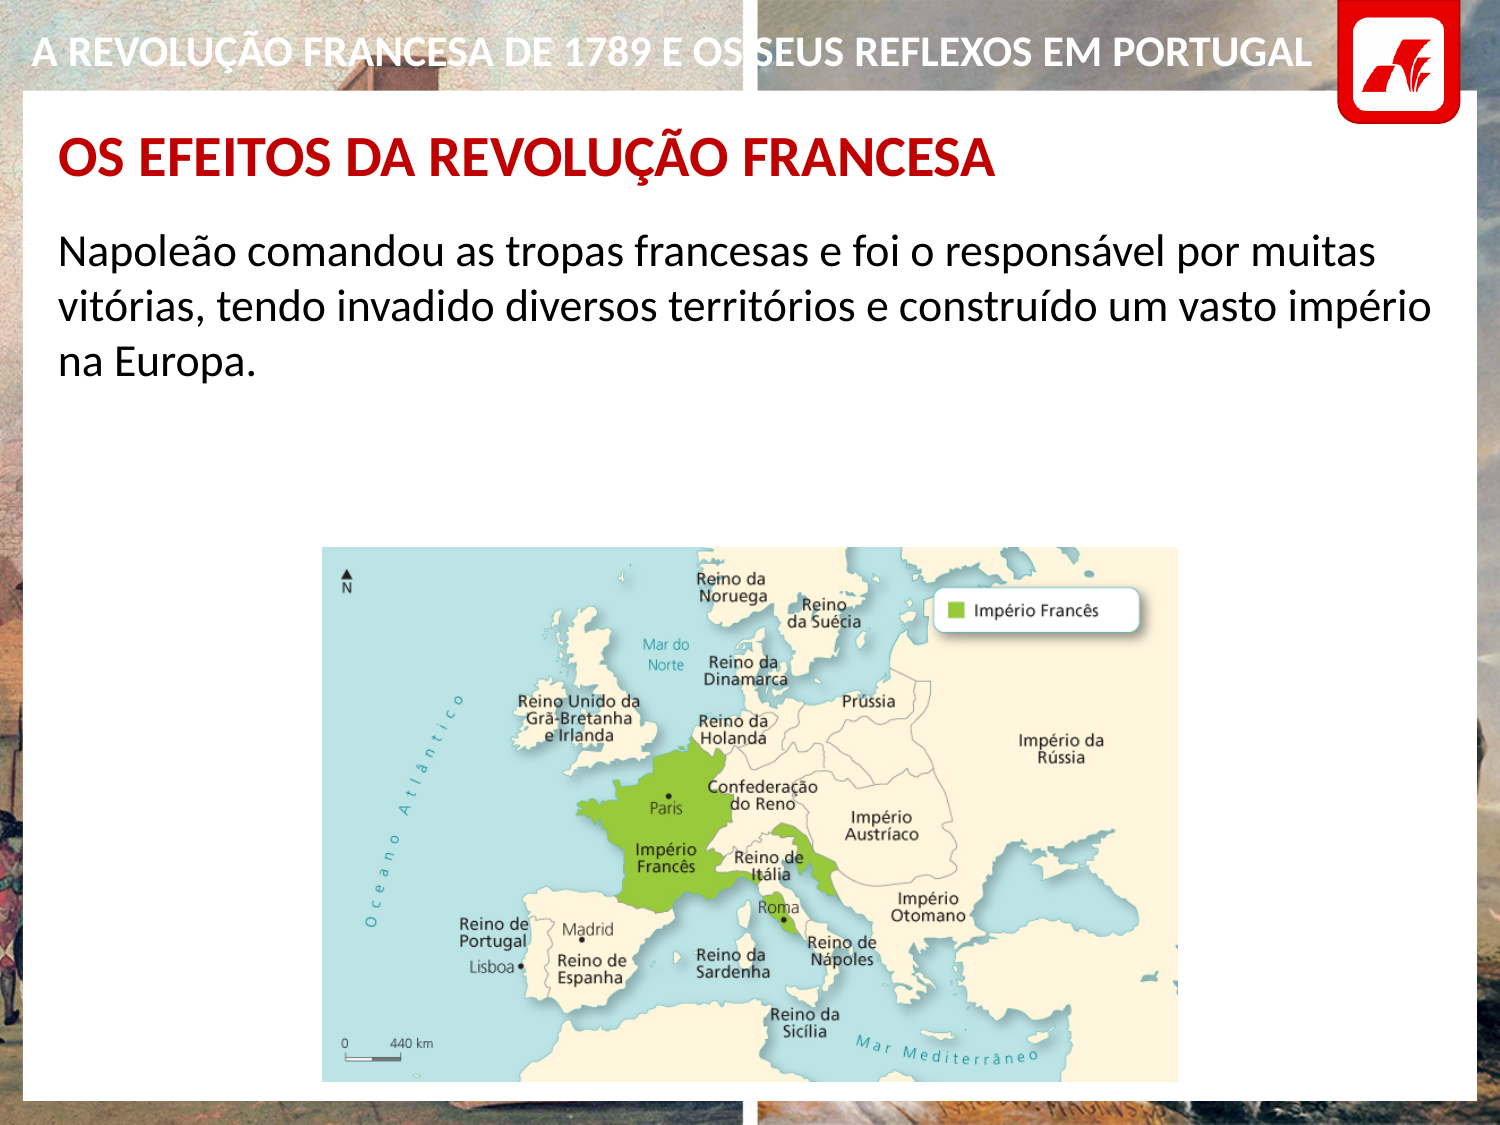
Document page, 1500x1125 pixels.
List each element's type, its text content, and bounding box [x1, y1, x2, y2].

list Napoleão comandou as tropas francesas e foi o responsável por muitas vitórias, tendo invadido diversos territórios e construído um vasto império na Europa. [43, 213, 1463, 1082]
list OS EFEITOS DA REVOLUÇÃO FRANCESA [43, 110, 1463, 202]
picture [322, 547, 1178, 1082]
picture [0, 0, 1500, 1125]
picture [1353, 17, 1444, 110]
